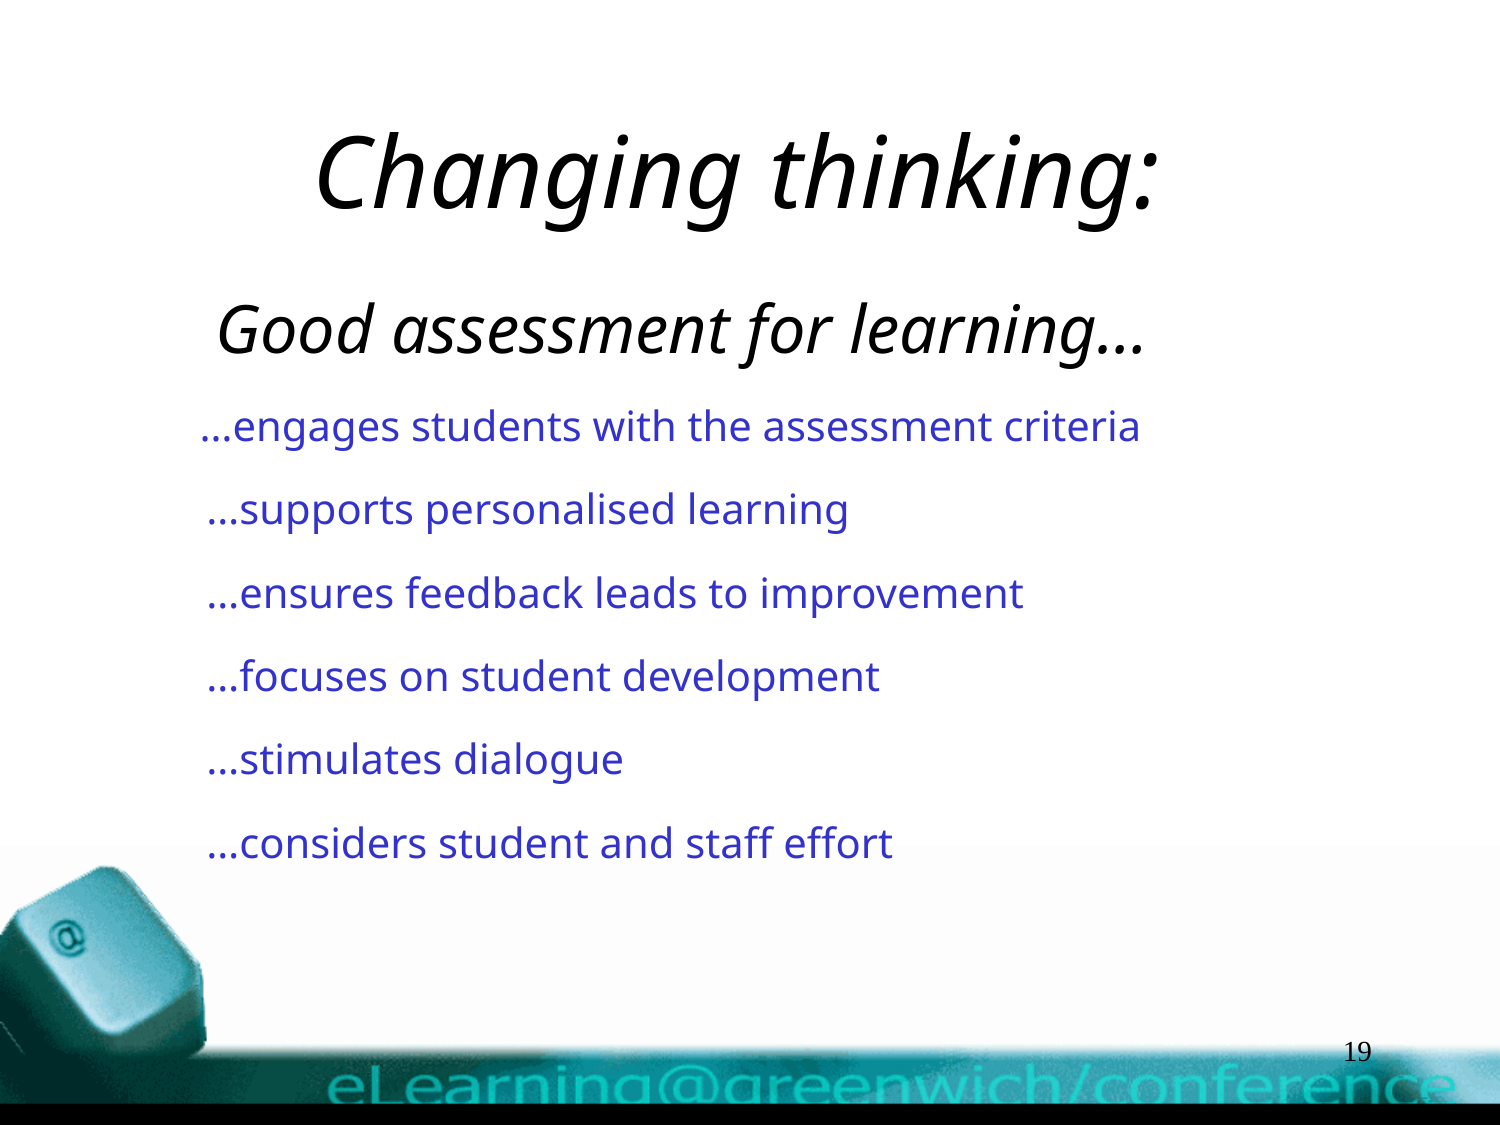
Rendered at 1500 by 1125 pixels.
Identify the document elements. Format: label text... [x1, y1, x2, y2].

footer [512, 1024, 988, 1101]
title Changing thinking: [112, 99, 1388, 278]
list Good assessment for learning… …engages students with the assessment criteria …supports personalised learning …ensures feedback leads to improvement …focuses on student development …stimulates dialogue …considers student and staff effort [41, 278, 1500, 1022]
slide_number 19 [1074, 1024, 1388, 1101]
picture [0, 845, 1500, 1125]
